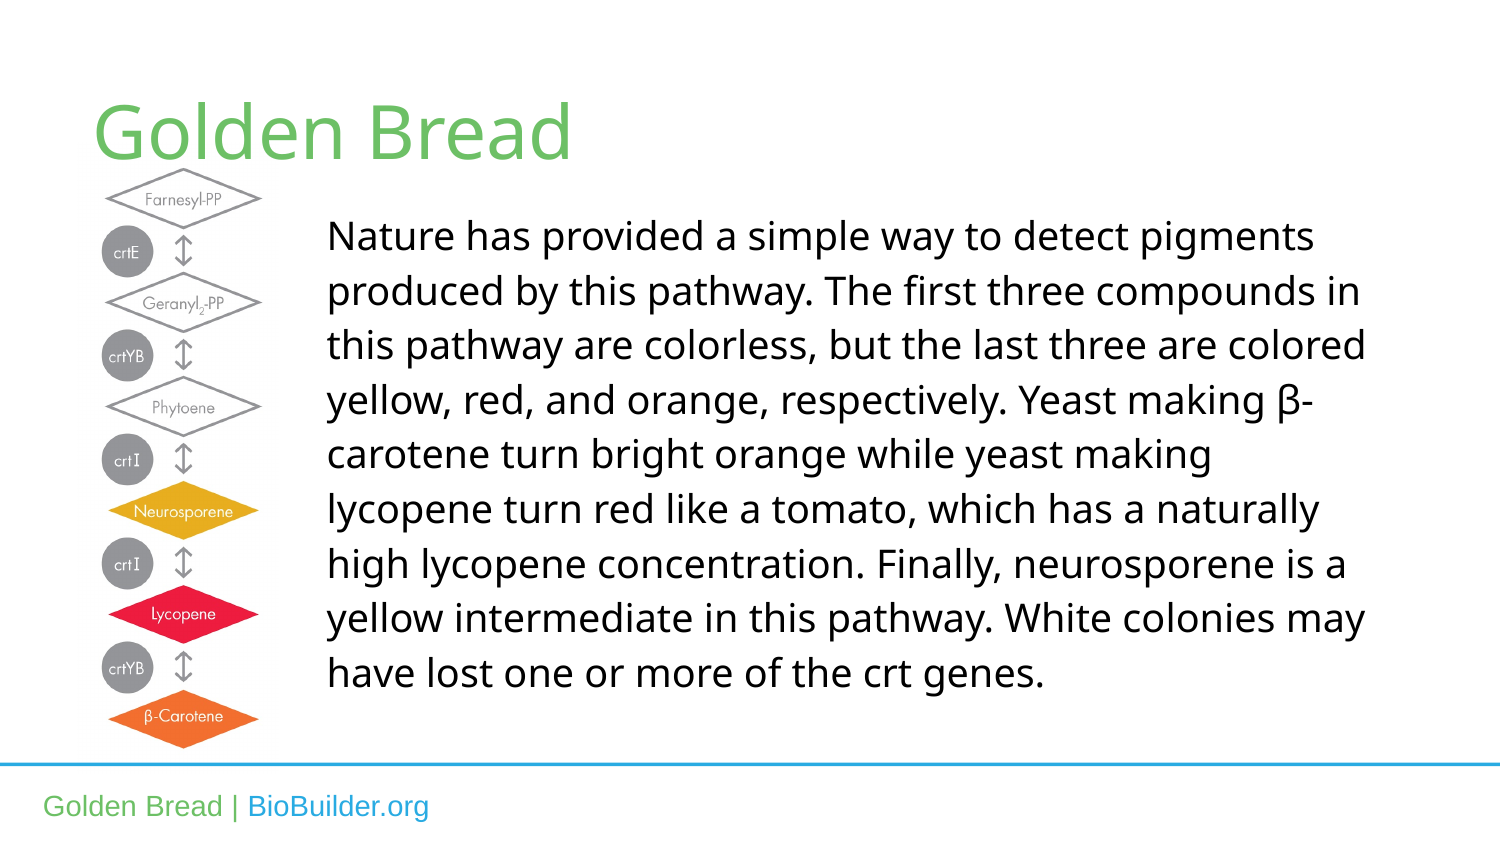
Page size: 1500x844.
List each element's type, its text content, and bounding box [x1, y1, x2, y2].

text_box Nature has provided a simple way to detect pigments produced by this pathway. The first three compounds in this pathway are colorless, but the last three are colored yellow, red, and orange, respectively. Yeast making β-carotene turn bright orange while yeast making lycopene turn red like a tomato, which has a naturally high lycopene concentration. Finally, neurosporene is a yellow intermediate in this pathway. White colonies may have lost one or more of the crt genes. [311, 374, 1390, 525]
text_box Golden Bread | BioBuilder.org [27, 772, 562, 844]
picture [77, 142, 279, 774]
text_box [282, 762, 1500, 767]
text_box Golden Bread [77, 55, 1460, 218]
text_box [0, 762, 72, 767]
